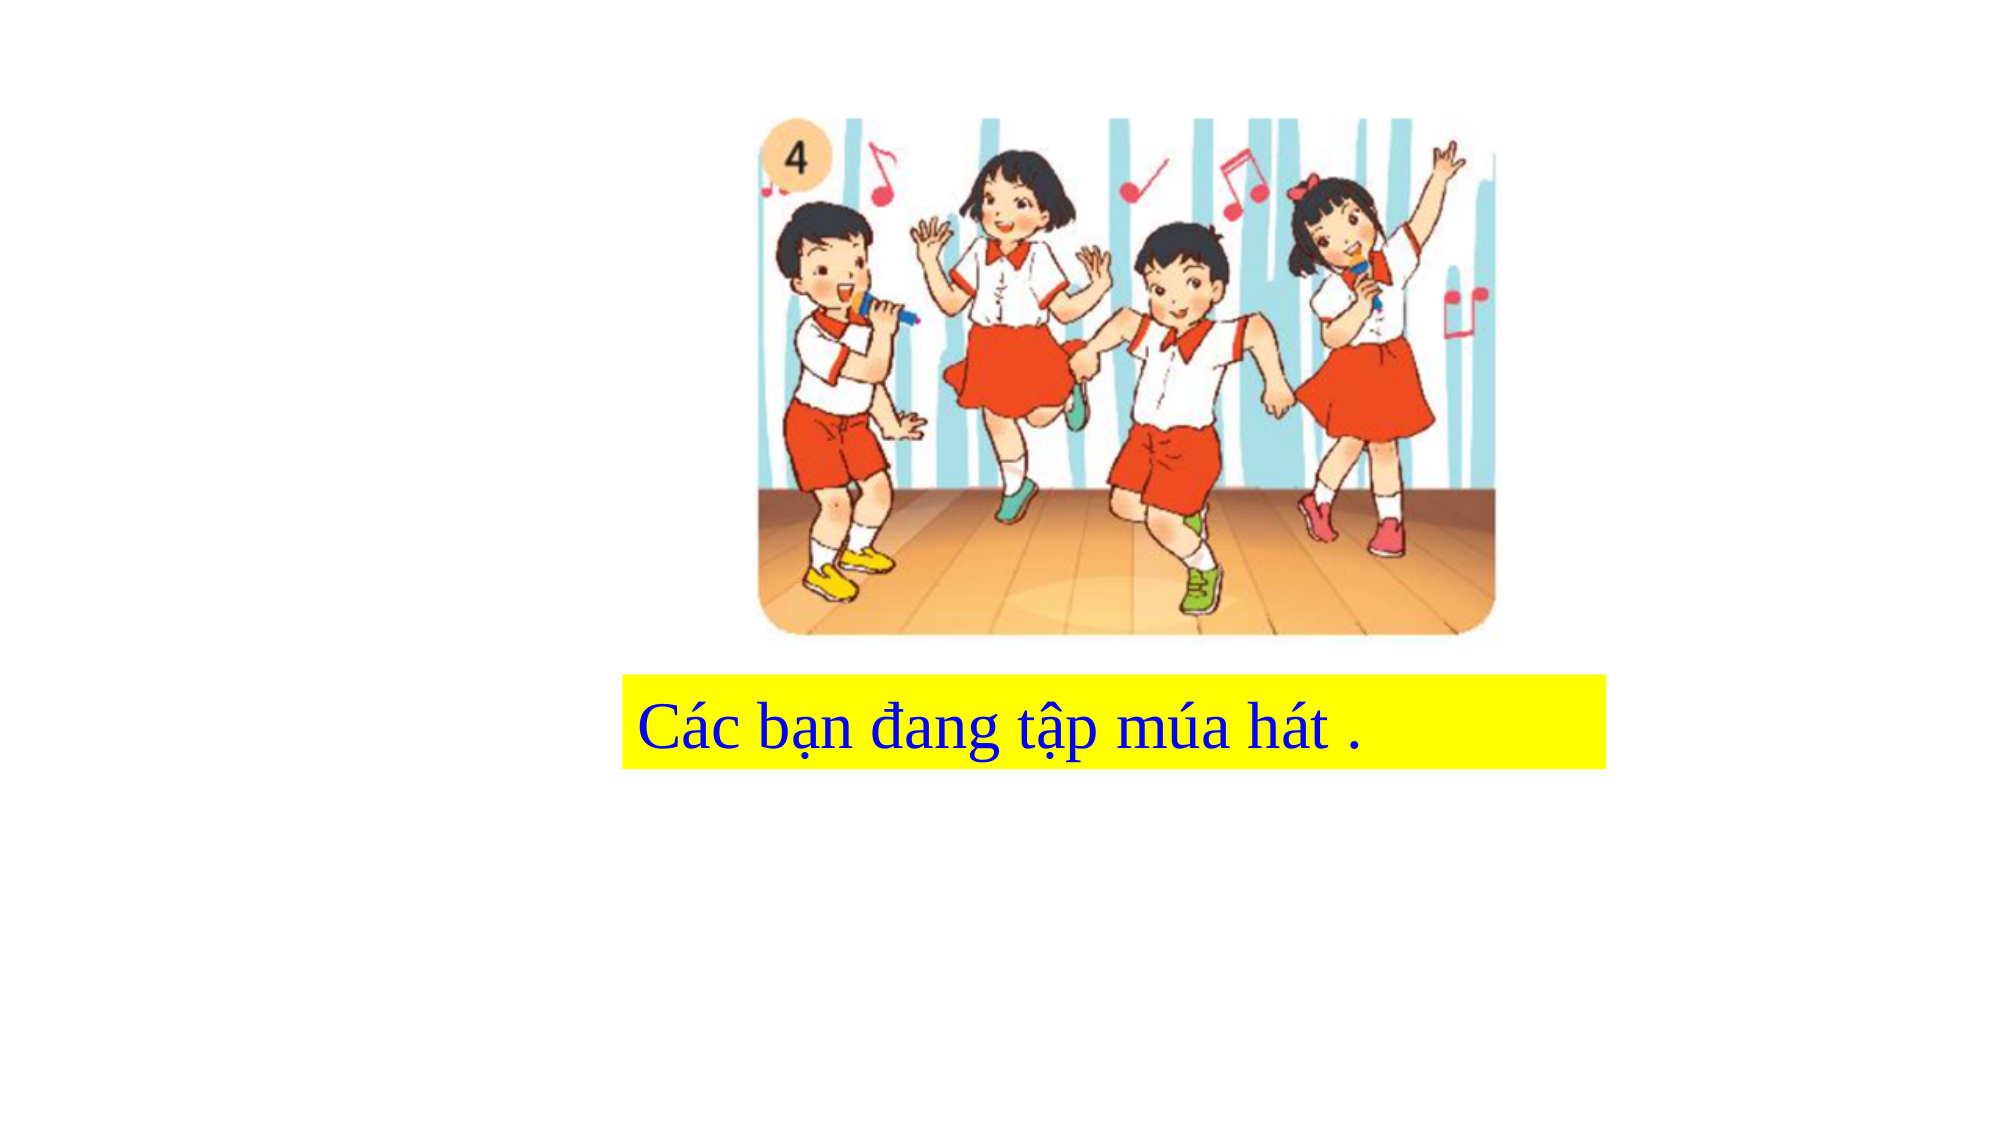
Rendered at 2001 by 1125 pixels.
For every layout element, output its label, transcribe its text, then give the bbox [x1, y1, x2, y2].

picture [752, 108, 1504, 647]
text_box Các bạn đang tập múa hát . [622, 674, 1607, 770]
